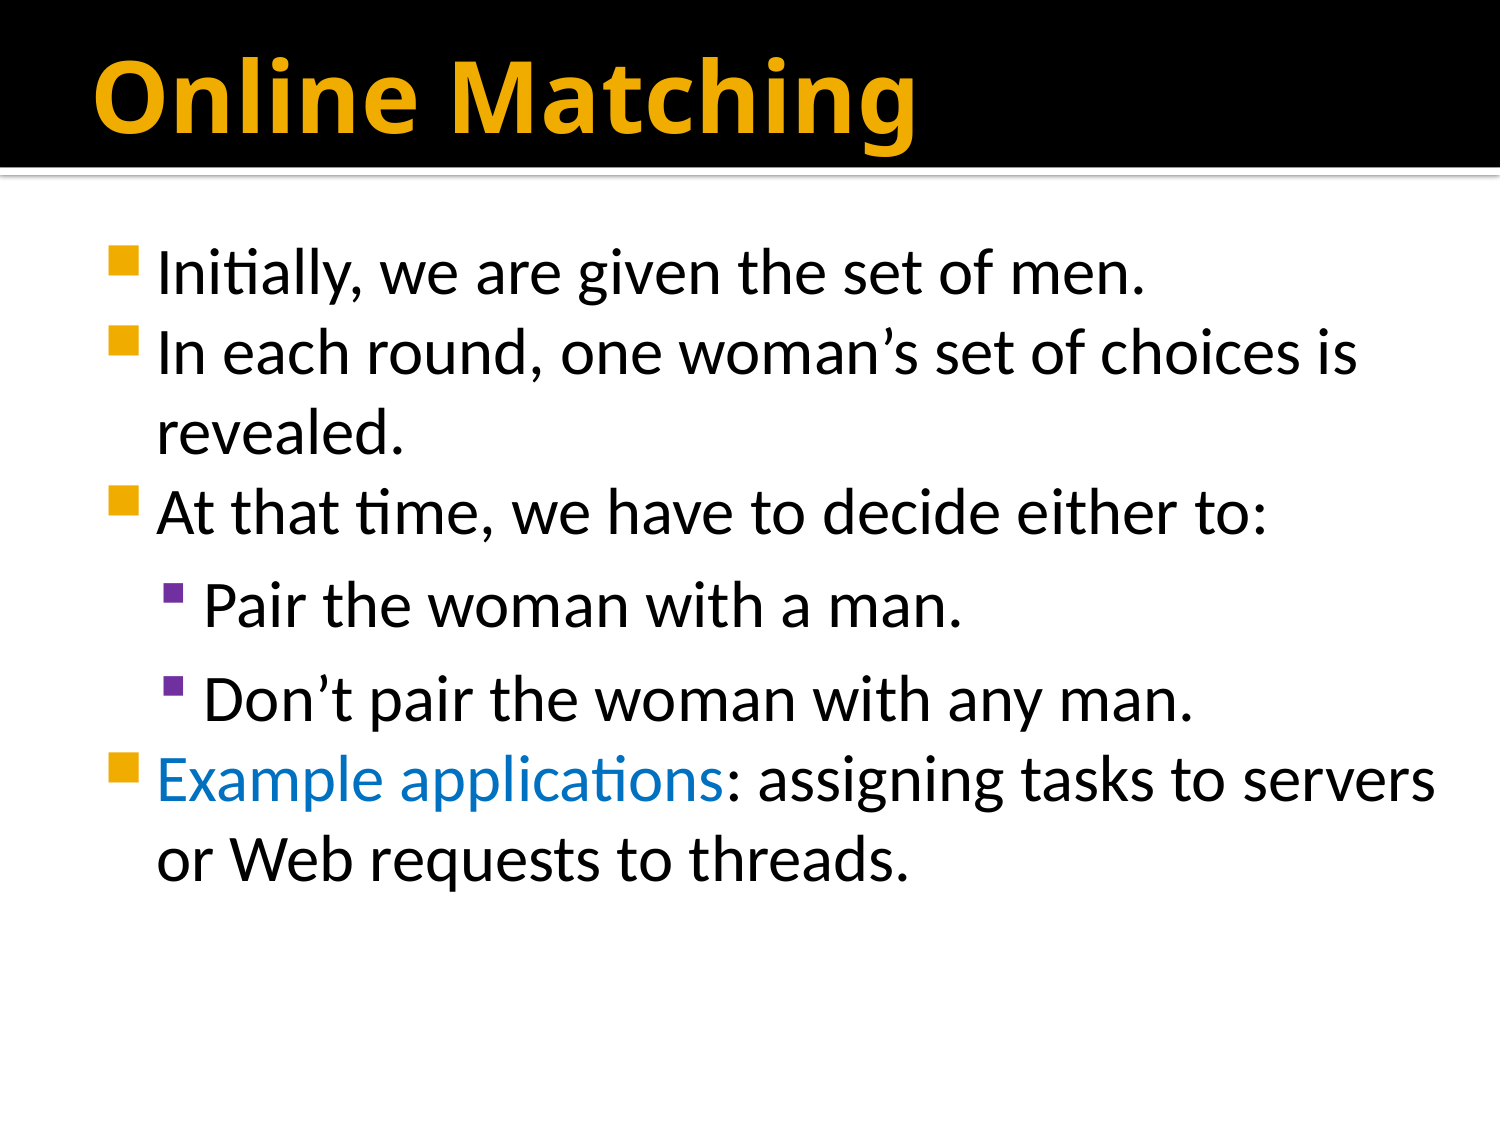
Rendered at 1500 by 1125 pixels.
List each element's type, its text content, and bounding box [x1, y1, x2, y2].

title Online Matching [75, 12, 1500, 175]
list Initially, we are given the set of men. In each round, one woman’s set of choices is revealed. At that time, we have to decide either to: Pair the woman with a man. Don’t pair the woman with any man. Example applications: assigning tasks to servers or Web requests to threads. [75, 212, 1475, 1075]
